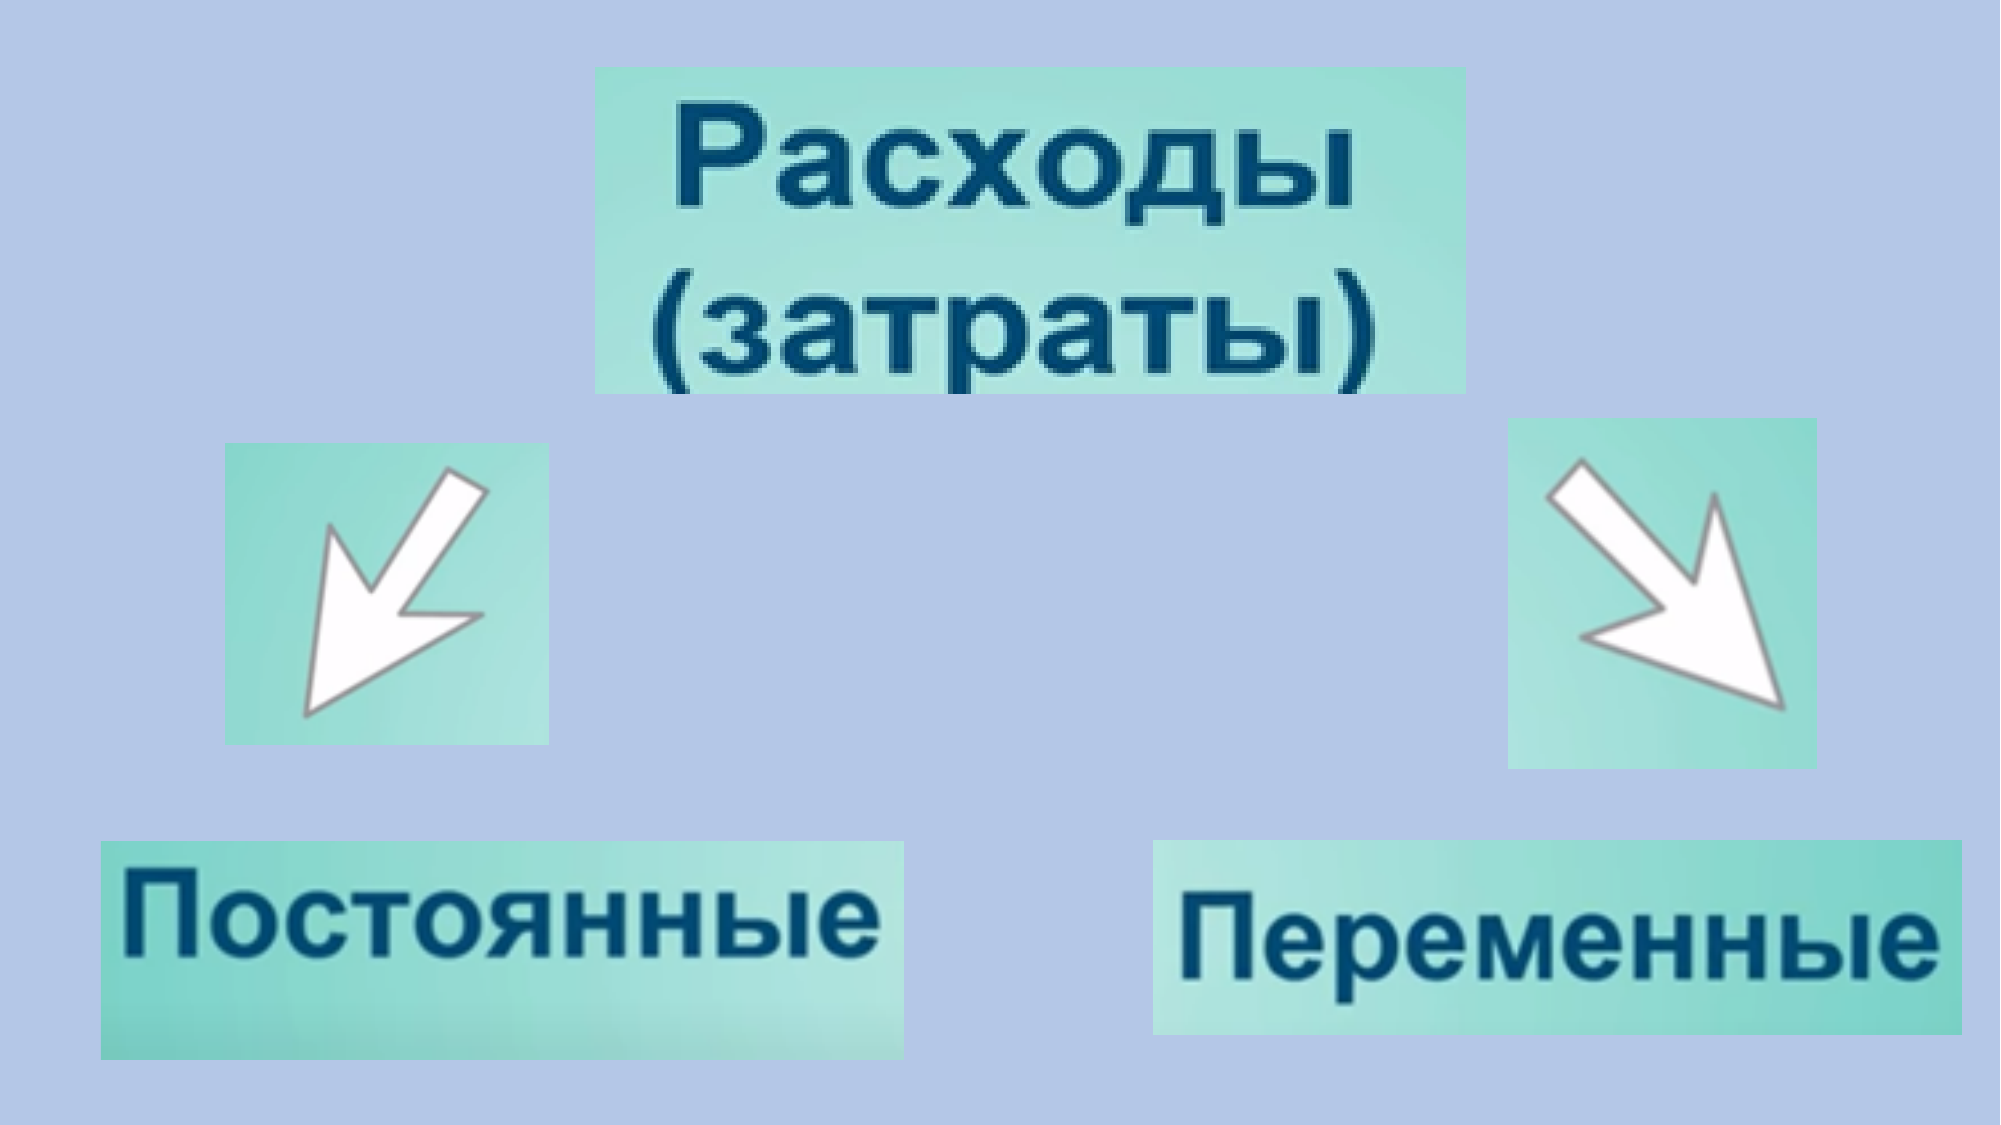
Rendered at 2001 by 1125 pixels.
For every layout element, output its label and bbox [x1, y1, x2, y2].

picture [100, 840, 904, 1060]
picture [1153, 840, 1962, 1035]
picture [594, 67, 1466, 394]
picture [225, 443, 549, 745]
picture [1508, 418, 1817, 769]
